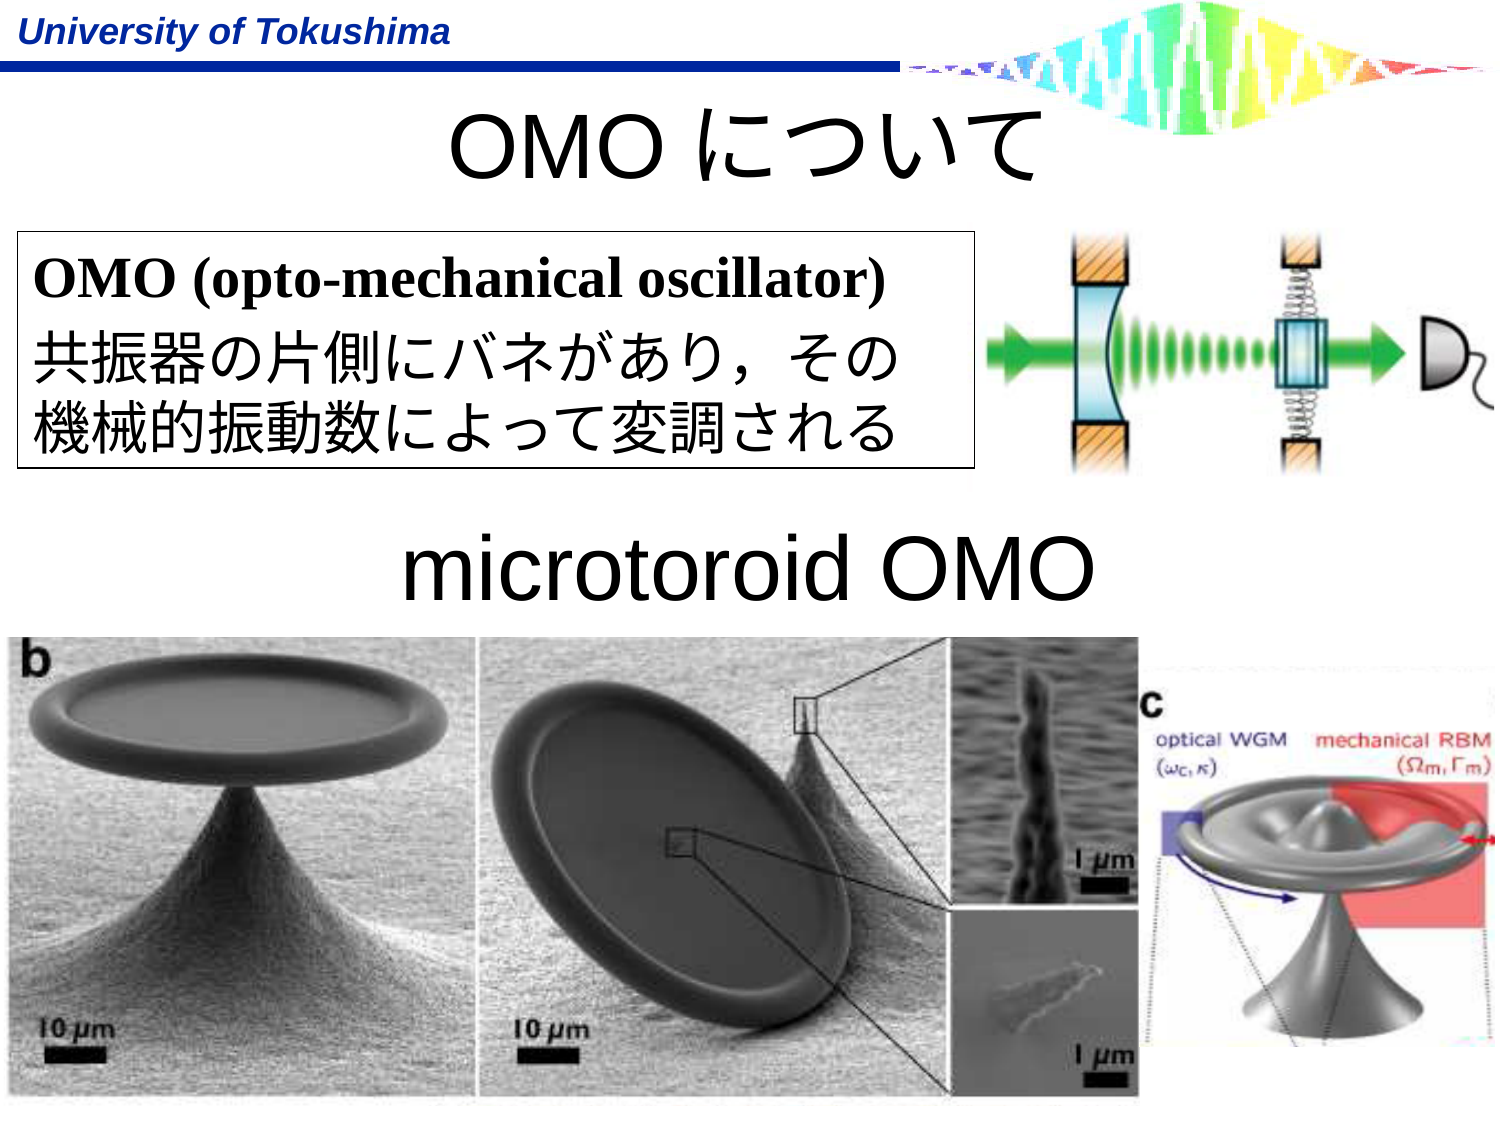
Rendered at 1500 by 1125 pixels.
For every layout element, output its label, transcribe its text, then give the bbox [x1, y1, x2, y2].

text_box OMO (opto-mechanical oscillator) 共振器の片側にバネがあり，その機械的振動数によって変調される [17, 231, 962, 468]
text_box microtoroid OMO [112, 503, 1388, 624]
picture [900, 0, 1500, 138]
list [3, 636, 1141, 1107]
picture [967, 221, 1495, 492]
title OMOについて [112, 76, 1388, 209]
picture [1139, 666, 1495, 1048]
